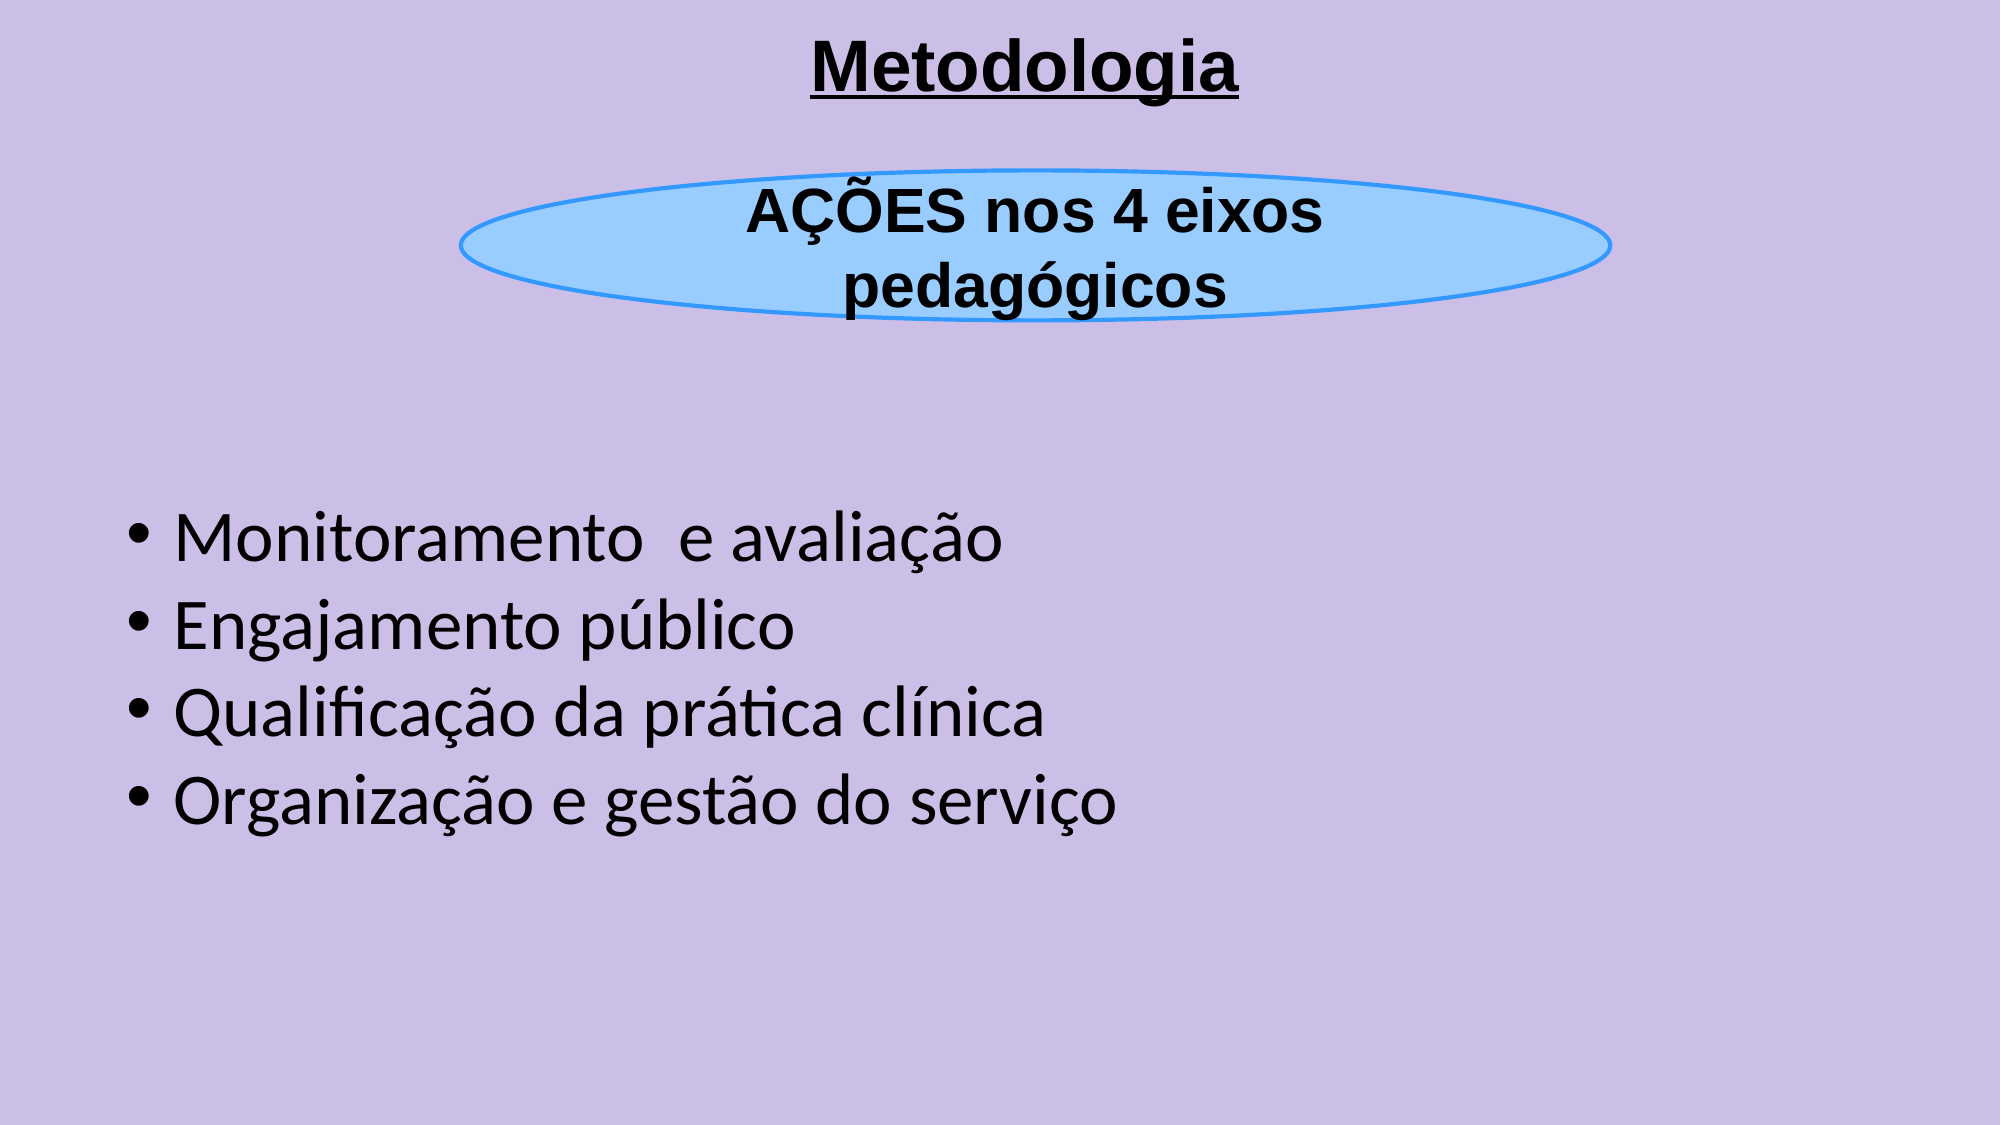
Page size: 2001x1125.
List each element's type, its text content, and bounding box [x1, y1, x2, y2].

text_box Monitoramento e avaliação Engajamento público Qualificação da prática clínica Organização e gestão do serviço [111, 481, 1312, 847]
text_box AÇÕES nos 4 eixos pedagógicos [459, 169, 1612, 322]
text_box Metodologia [795, 10, 1276, 114]
